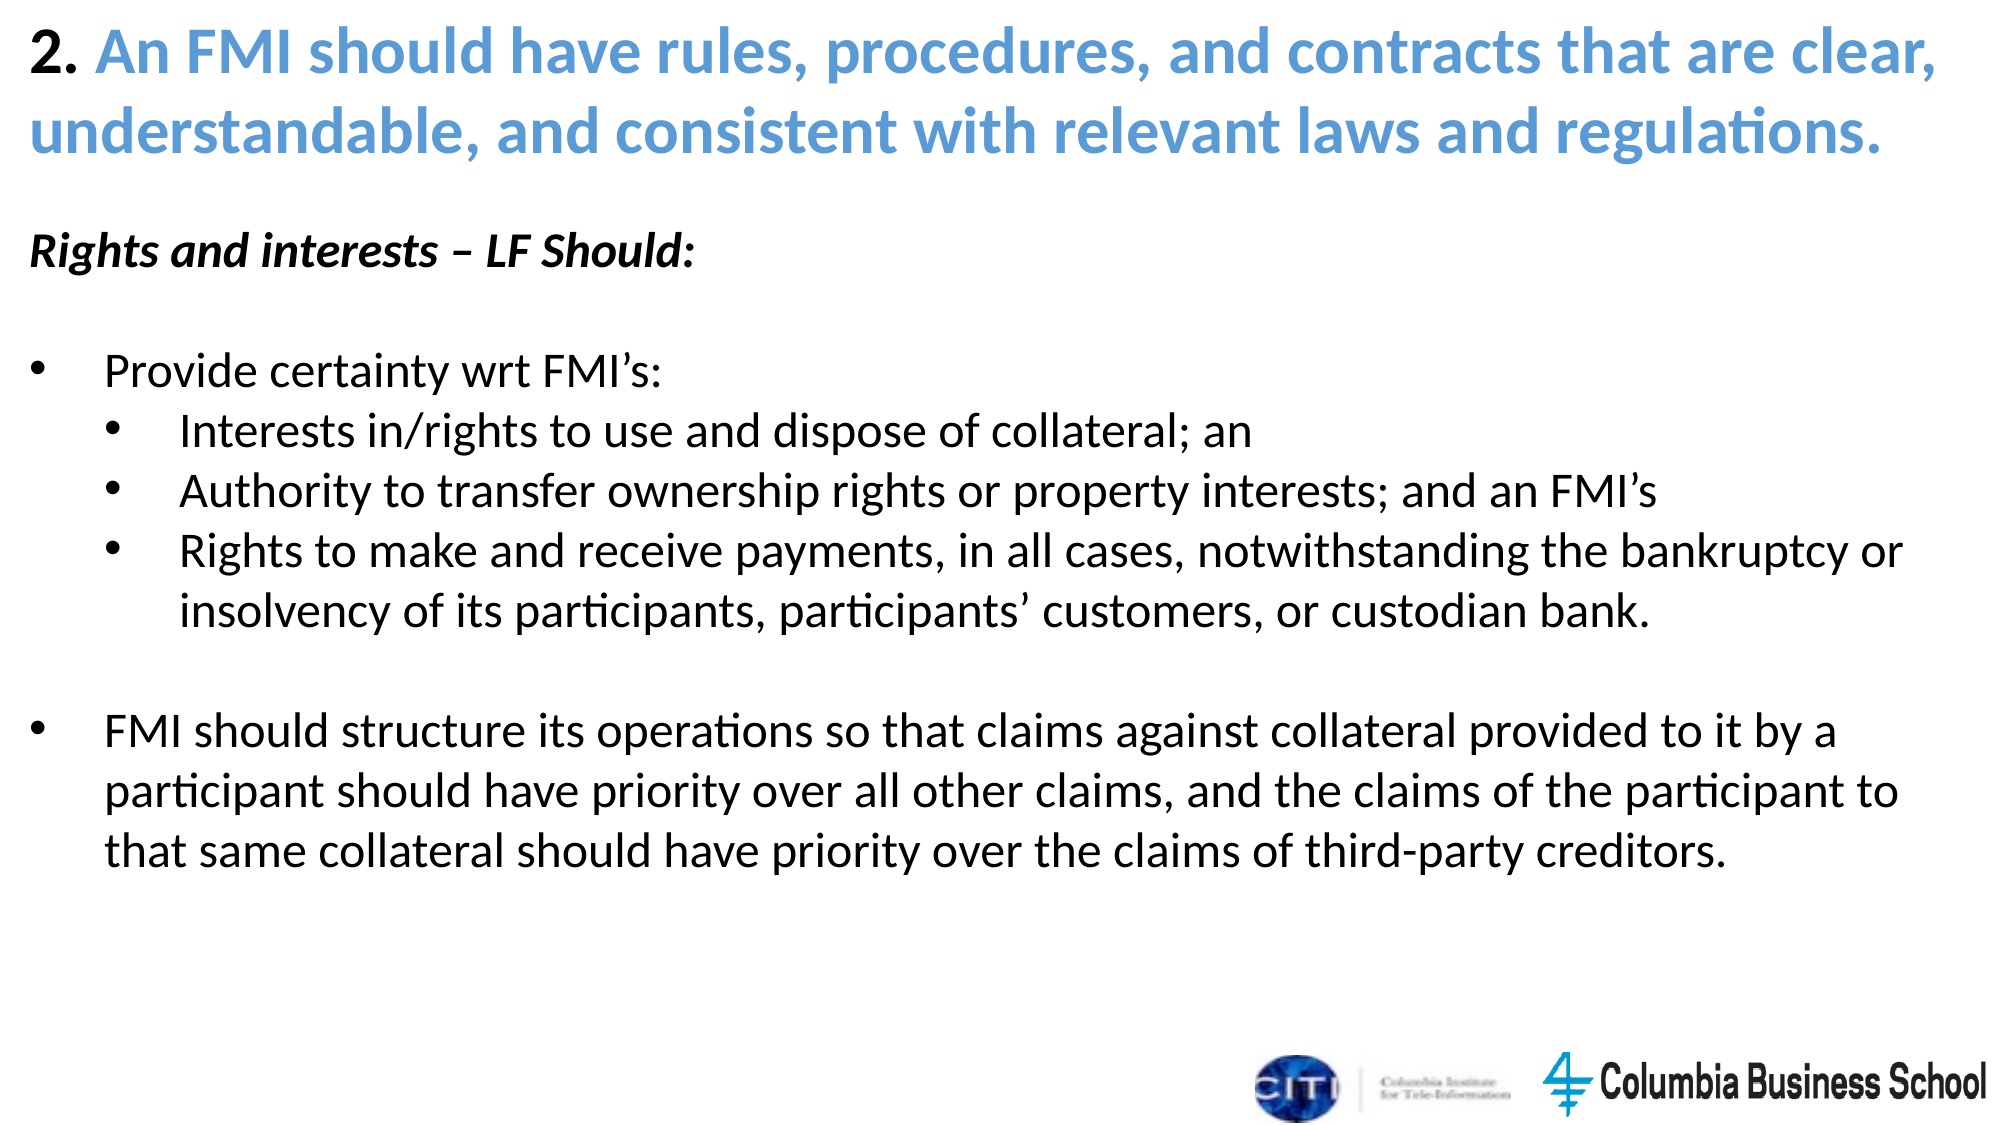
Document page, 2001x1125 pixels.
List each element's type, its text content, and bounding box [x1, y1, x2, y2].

picture [1554, 1059, 1566, 1077]
picture [1540, 1052, 1566, 1117]
picture [1570, 1052, 2001, 1117]
text_box 2. An FMI should have rules, procedures, and contracts that are clear, understandable, and consistent with relevant laws and regulations. Rights and interests – LF Should: Provide certainty wrt FMI’s: Interests in/rights to use and dispose of collateral; an Authority to transfer ownership rights or property interests; and an FMI’s Rights to make and receive payments, in all cases, notwithstanding the bankruptcy or insolvency of its participants, participants’ customers, or custodian bank. FMI should structure its operations so that claims against collateral provided to it by a participant should have priority over all other claims, and the claims of the participant to that same collateral should have priority over the claims of third-party creditors. [14, 0, 1977, 1125]
picture [1255, 1055, 1511, 1123]
